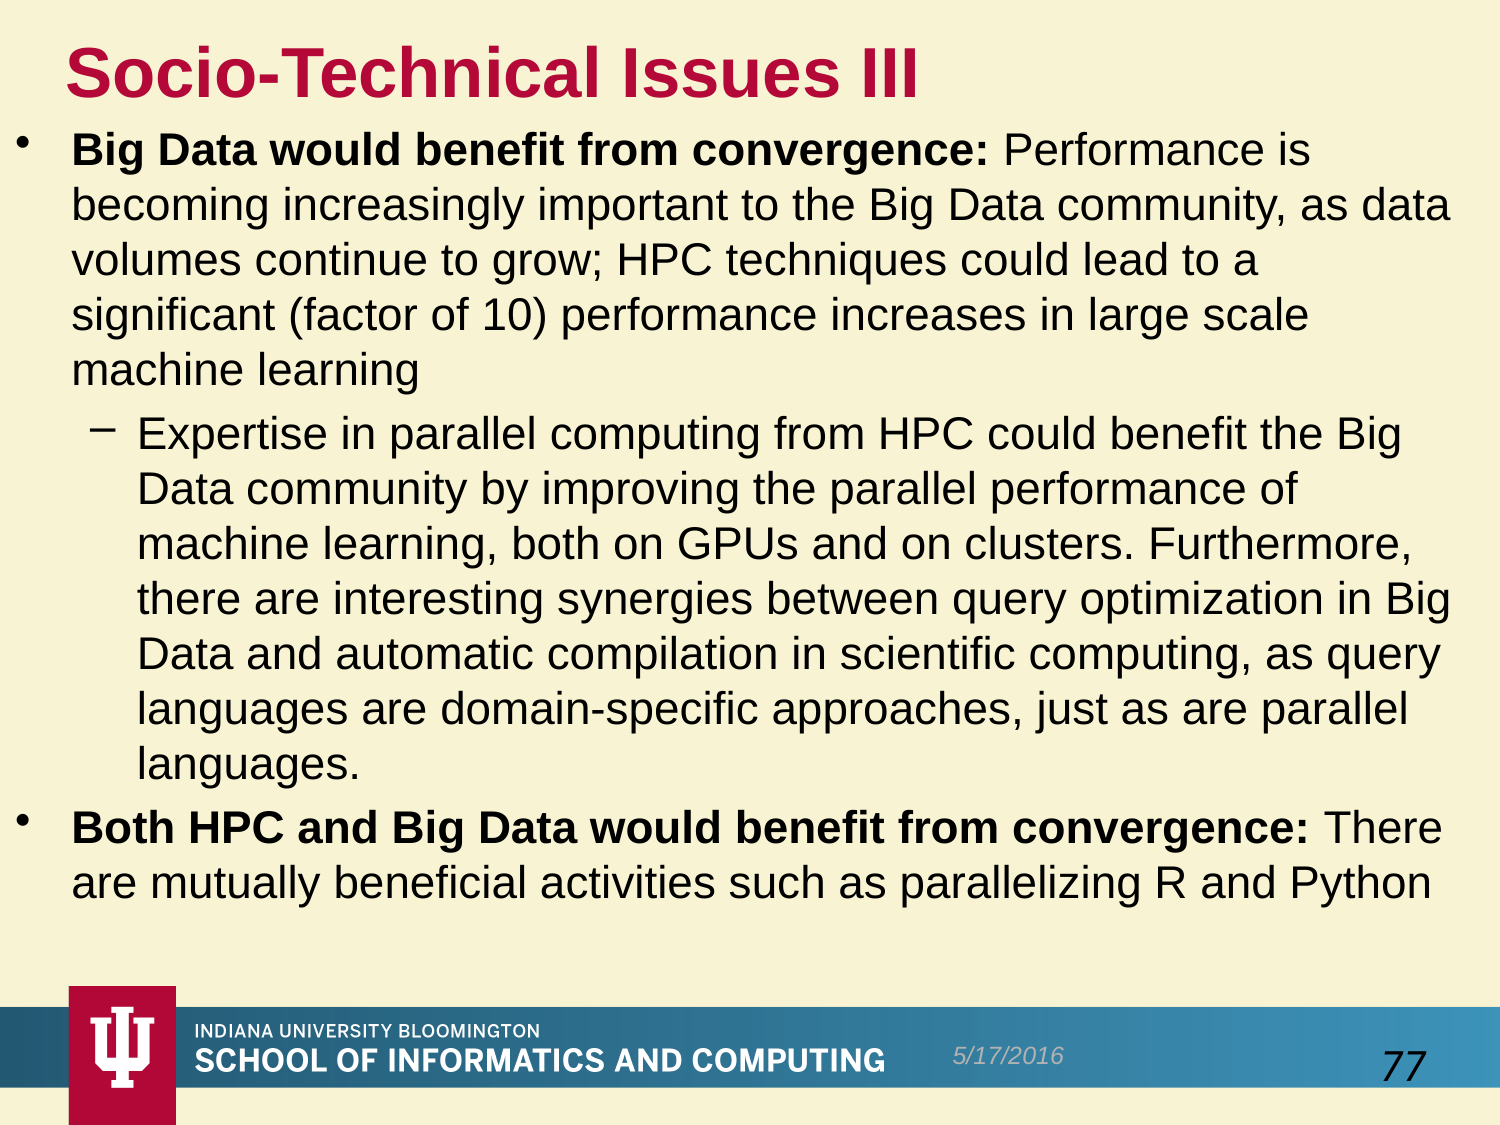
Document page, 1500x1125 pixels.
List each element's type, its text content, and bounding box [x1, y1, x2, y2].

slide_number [937, 1024, 1275, 1085]
picture [0, 986, 1500, 1125]
slide_number 77 [1365, 1032, 1474, 1081]
list Big Data would benefit from convergence: Performance is becoming increasingly important to the Big Data community, as data volumes continue to grow; HPC techniques could lead to a significant (factor of 10) performance increases in large scale machine learning Expertise in parallel computing from HPC could benefit the Big Data community by improving the parallel performance of machine learning, both on GPUs and on clusters. Furthermore, there are interesting synergies between query optimization in Big Data and automatic compilation in scientific computing, as query languages are domain-specific approaches, just as are parallel languages. Both HPC and Big Data would benefit from convergence: There are mutually beneficial activities such as parallelizing R and Python [0, 112, 1474, 775]
title Socio-Technical Issues III [50, 1, 1426, 112]
